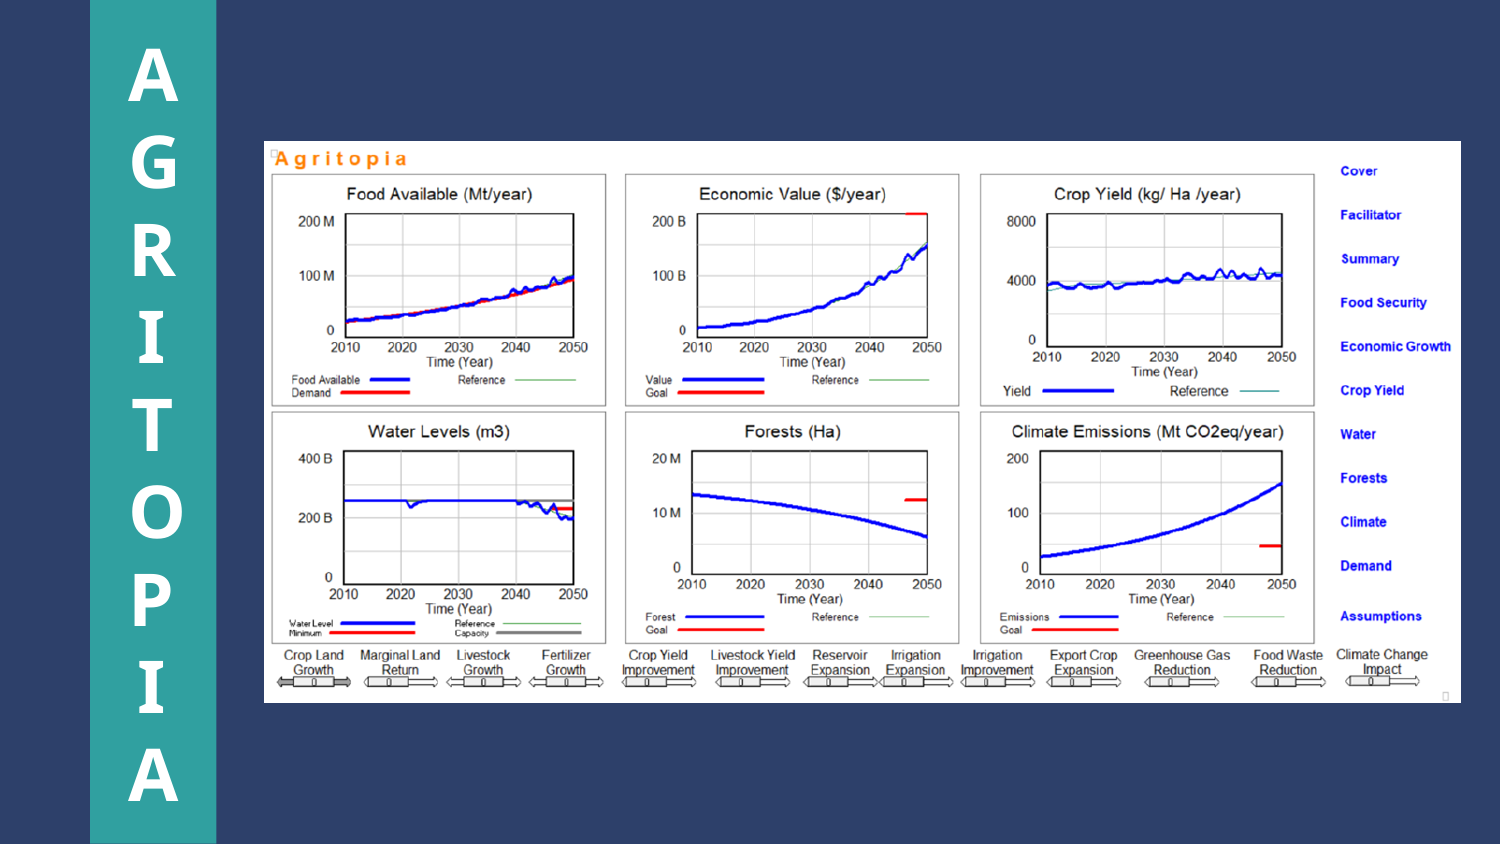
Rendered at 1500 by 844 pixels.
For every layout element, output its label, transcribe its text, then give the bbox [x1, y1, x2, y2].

text_box AGRITOPIA [113, 85, 191, 758]
picture [264, 140, 1462, 703]
